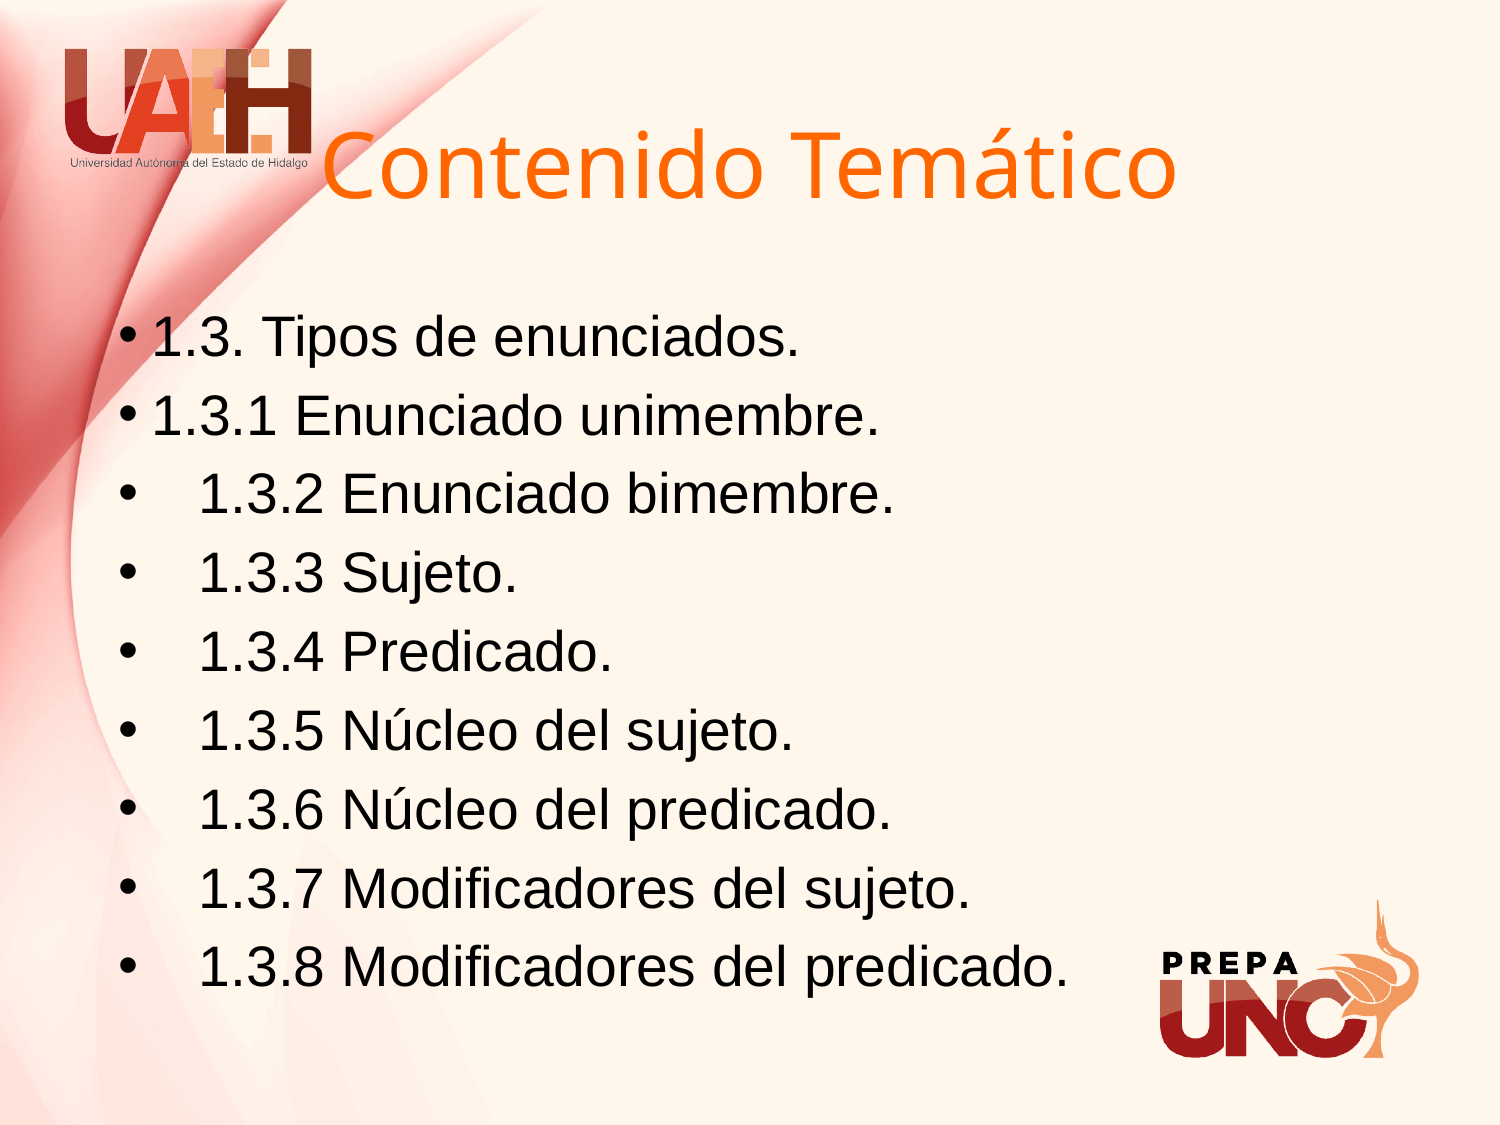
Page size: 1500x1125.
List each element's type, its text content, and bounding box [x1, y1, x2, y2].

title Contenido Temático [103, 59, 1397, 278]
picture [0, 0, 1500, 1125]
list 1.3. Tipos de enunciados. 1.3.1 Enunciado unimembre. 1.3.2 Enunciado bimembre. 1.3.3 Sujeto. 1.3.4 Predicado. 1.3.5 Núcleo del sujeto. 1.3.6 Núcleo del predicado. 1.3.7 Modificadores del sujeto. 1.3.8 Modificadores del predicado. [103, 299, 1397, 1014]
